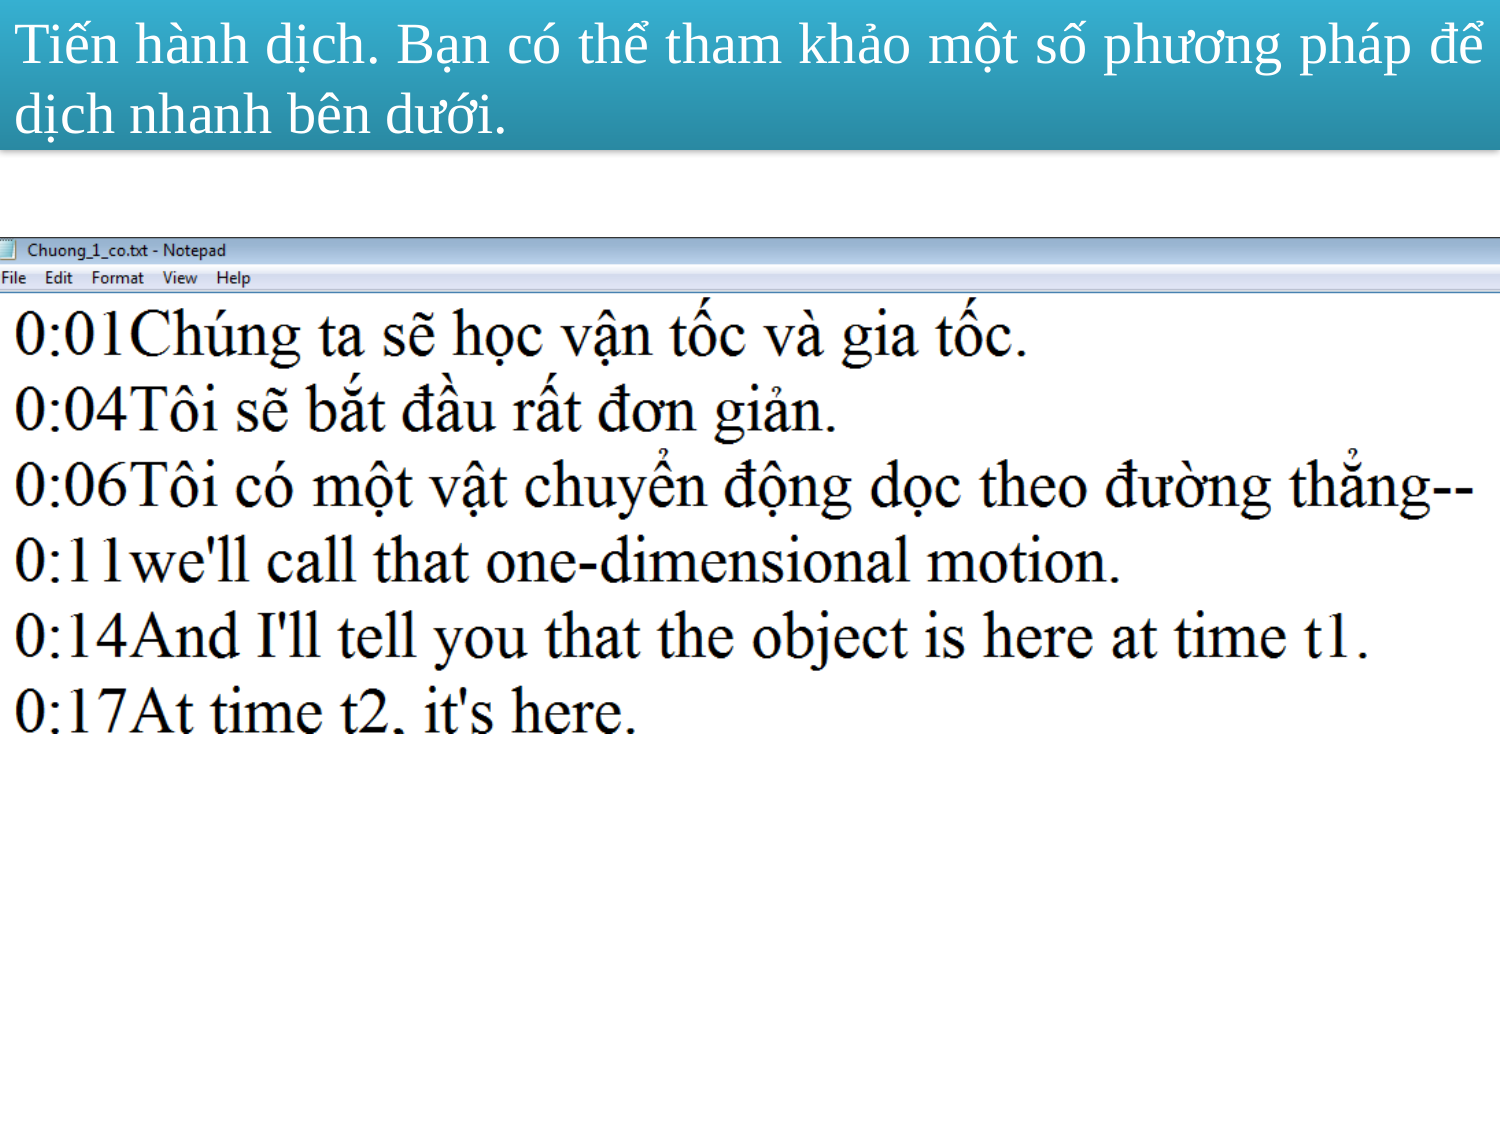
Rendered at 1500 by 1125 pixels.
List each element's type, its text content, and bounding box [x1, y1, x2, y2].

picture [0, 237, 1500, 735]
text_box Tiến hành dịch. Bạn có thể tham khảo một số phương pháp để dịch nhanh bên dưới. [0, 0, 1500, 150]
